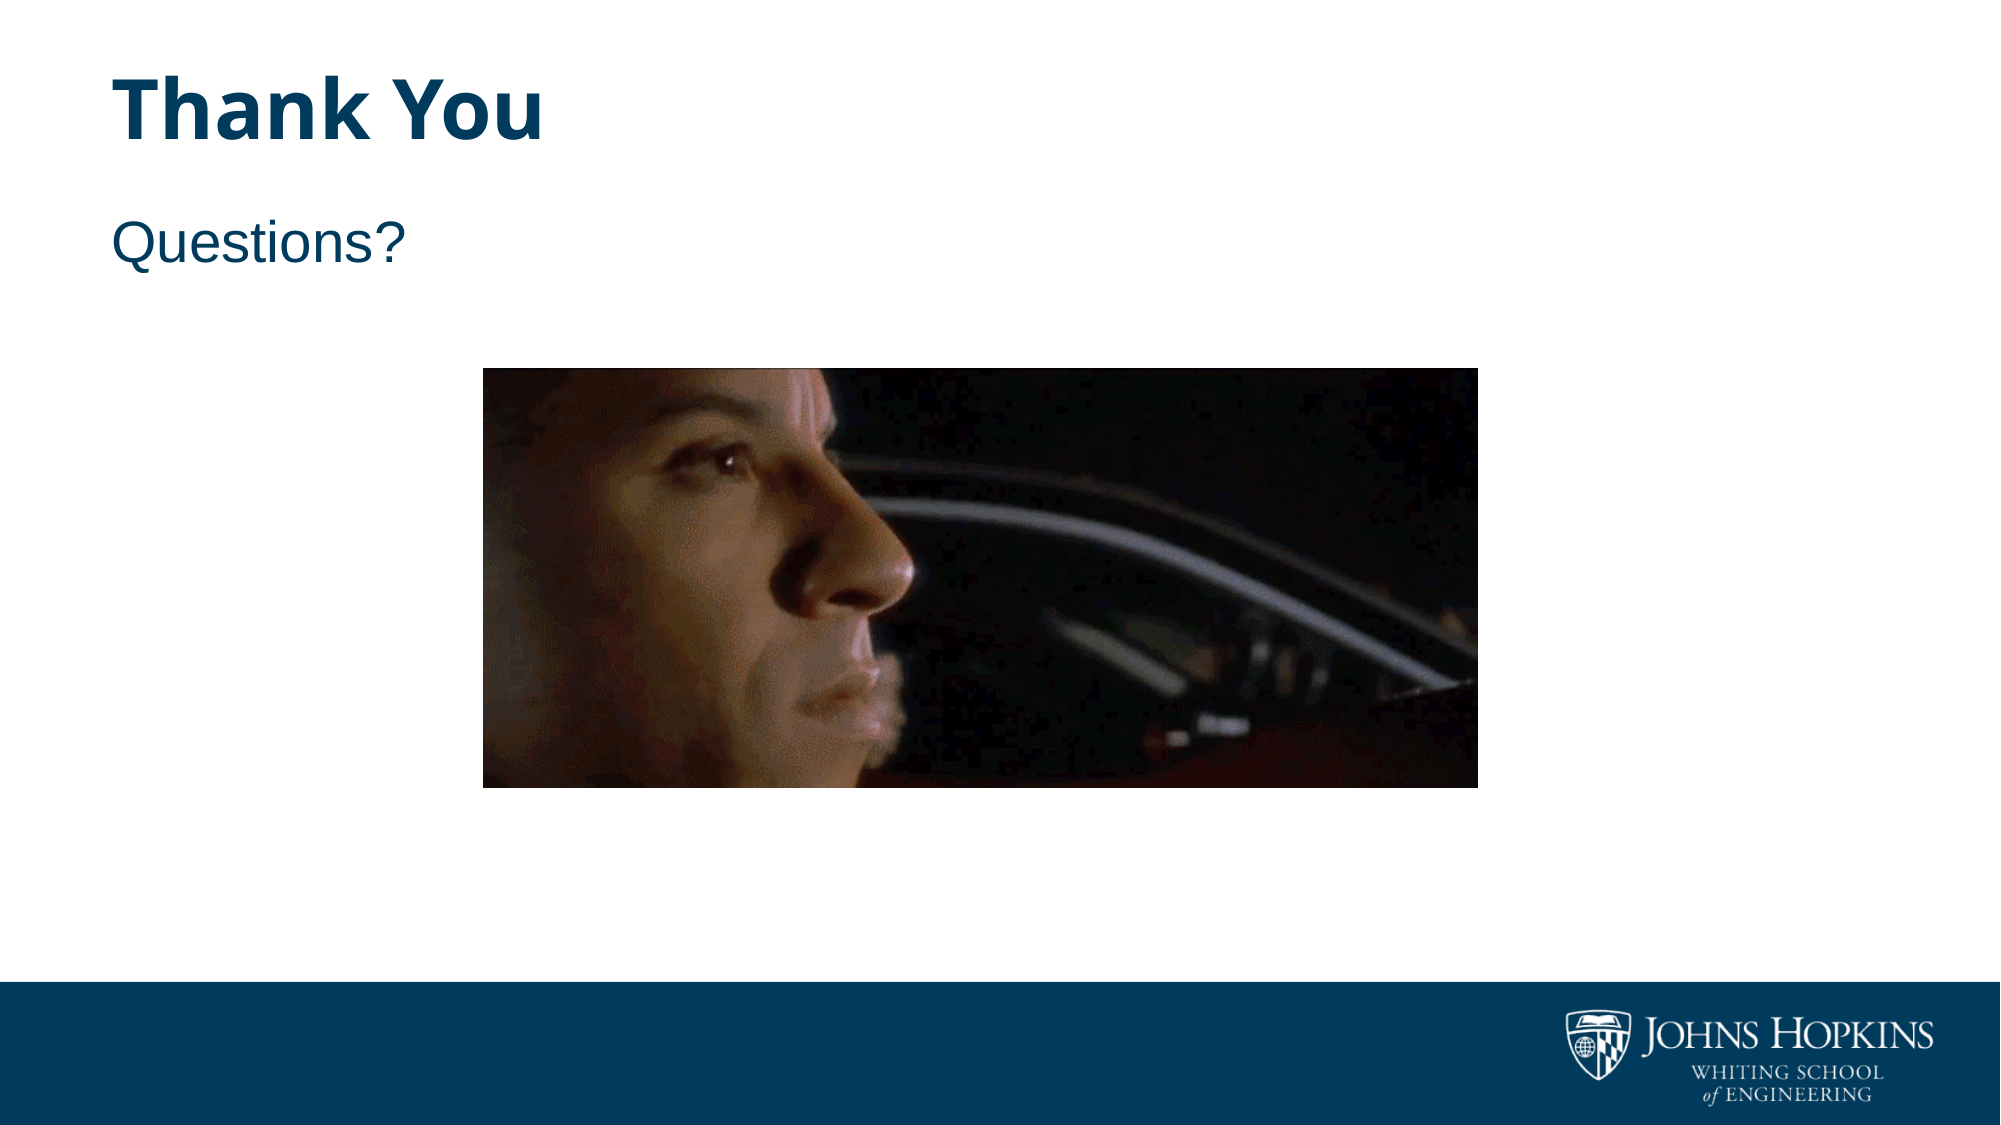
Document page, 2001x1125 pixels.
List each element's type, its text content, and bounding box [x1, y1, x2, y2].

title Thank You [96, 59, 1901, 175]
text_box Questions? [96, 205, 1901, 951]
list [483, 368, 1478, 788]
